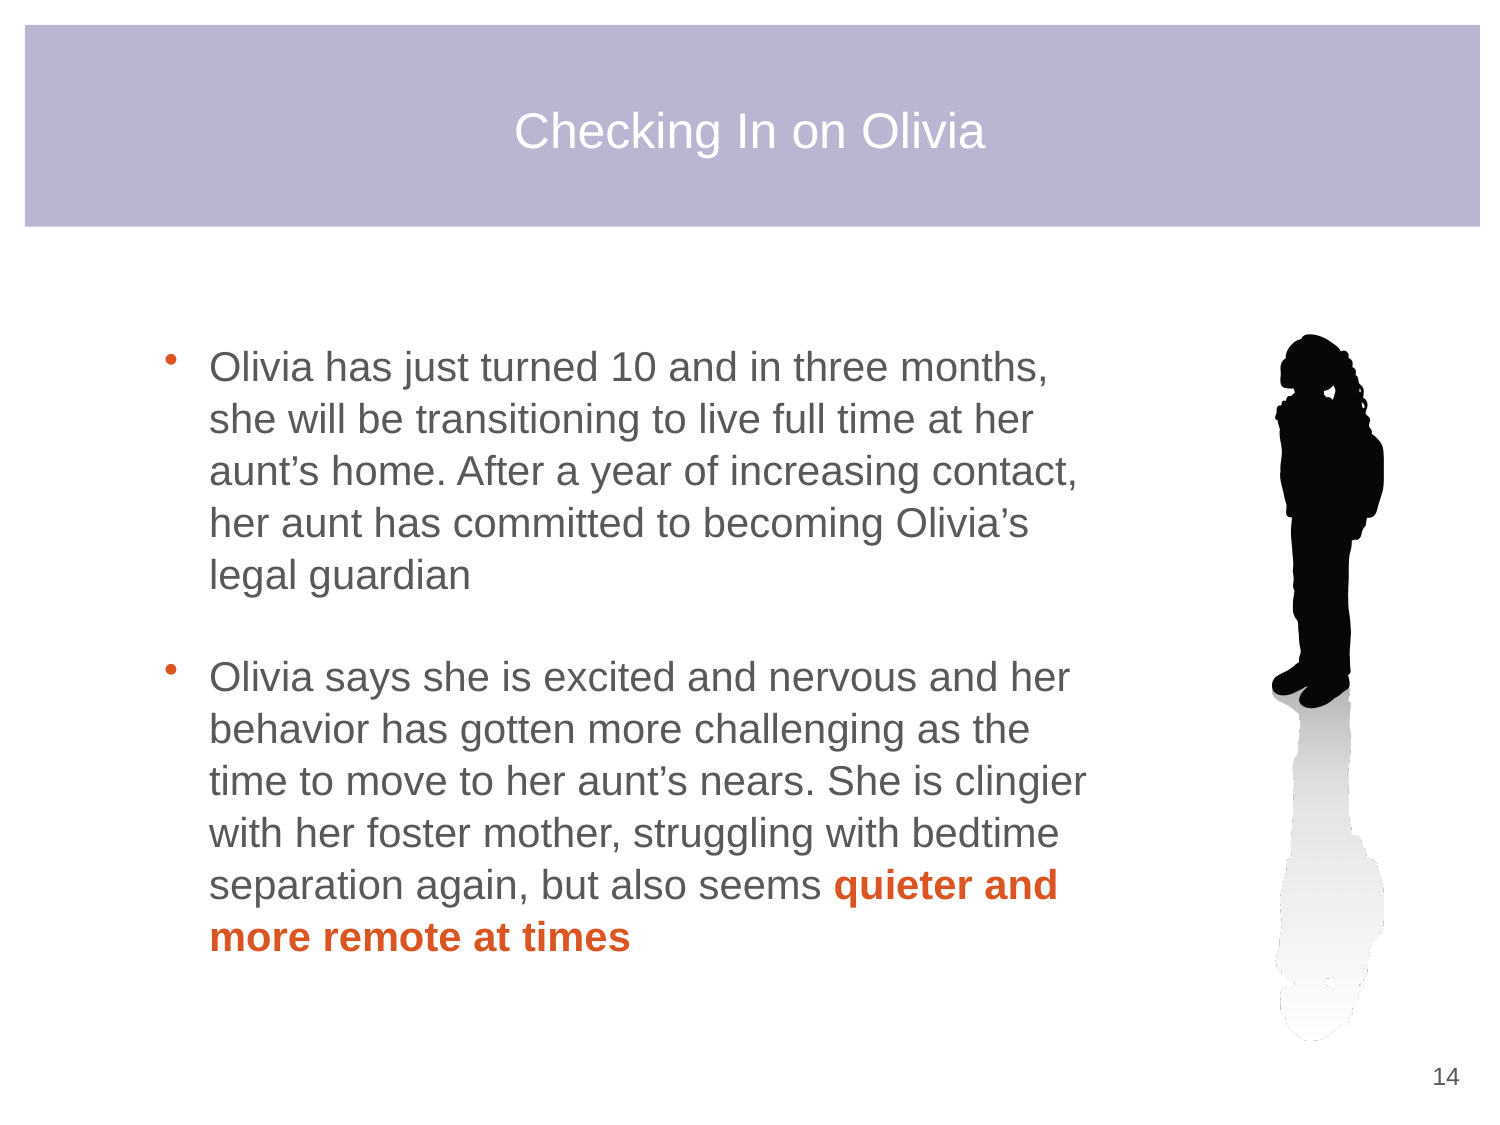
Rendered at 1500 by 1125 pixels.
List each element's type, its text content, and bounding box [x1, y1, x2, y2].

title Checking In on Olivia [75, 45, 1425, 213]
list Olivia has just turned 10 and in three months, she will be transitioning to live full time at her aunt’s home. After a year of increasing contact, her aunt has committed to becoming Olivia’s legal guardian Olivia says she is excited and nervous and her behavior has gotten more challenging as the time to move to her aunt’s nears. She is clingier with her foster mother, struggling with bedtime separation again, but also seems quieter and more remote at times [148, 329, 1111, 968]
slide_number 13 [1125, 1052, 1475, 1100]
picture [1271, 333, 1385, 1041]
